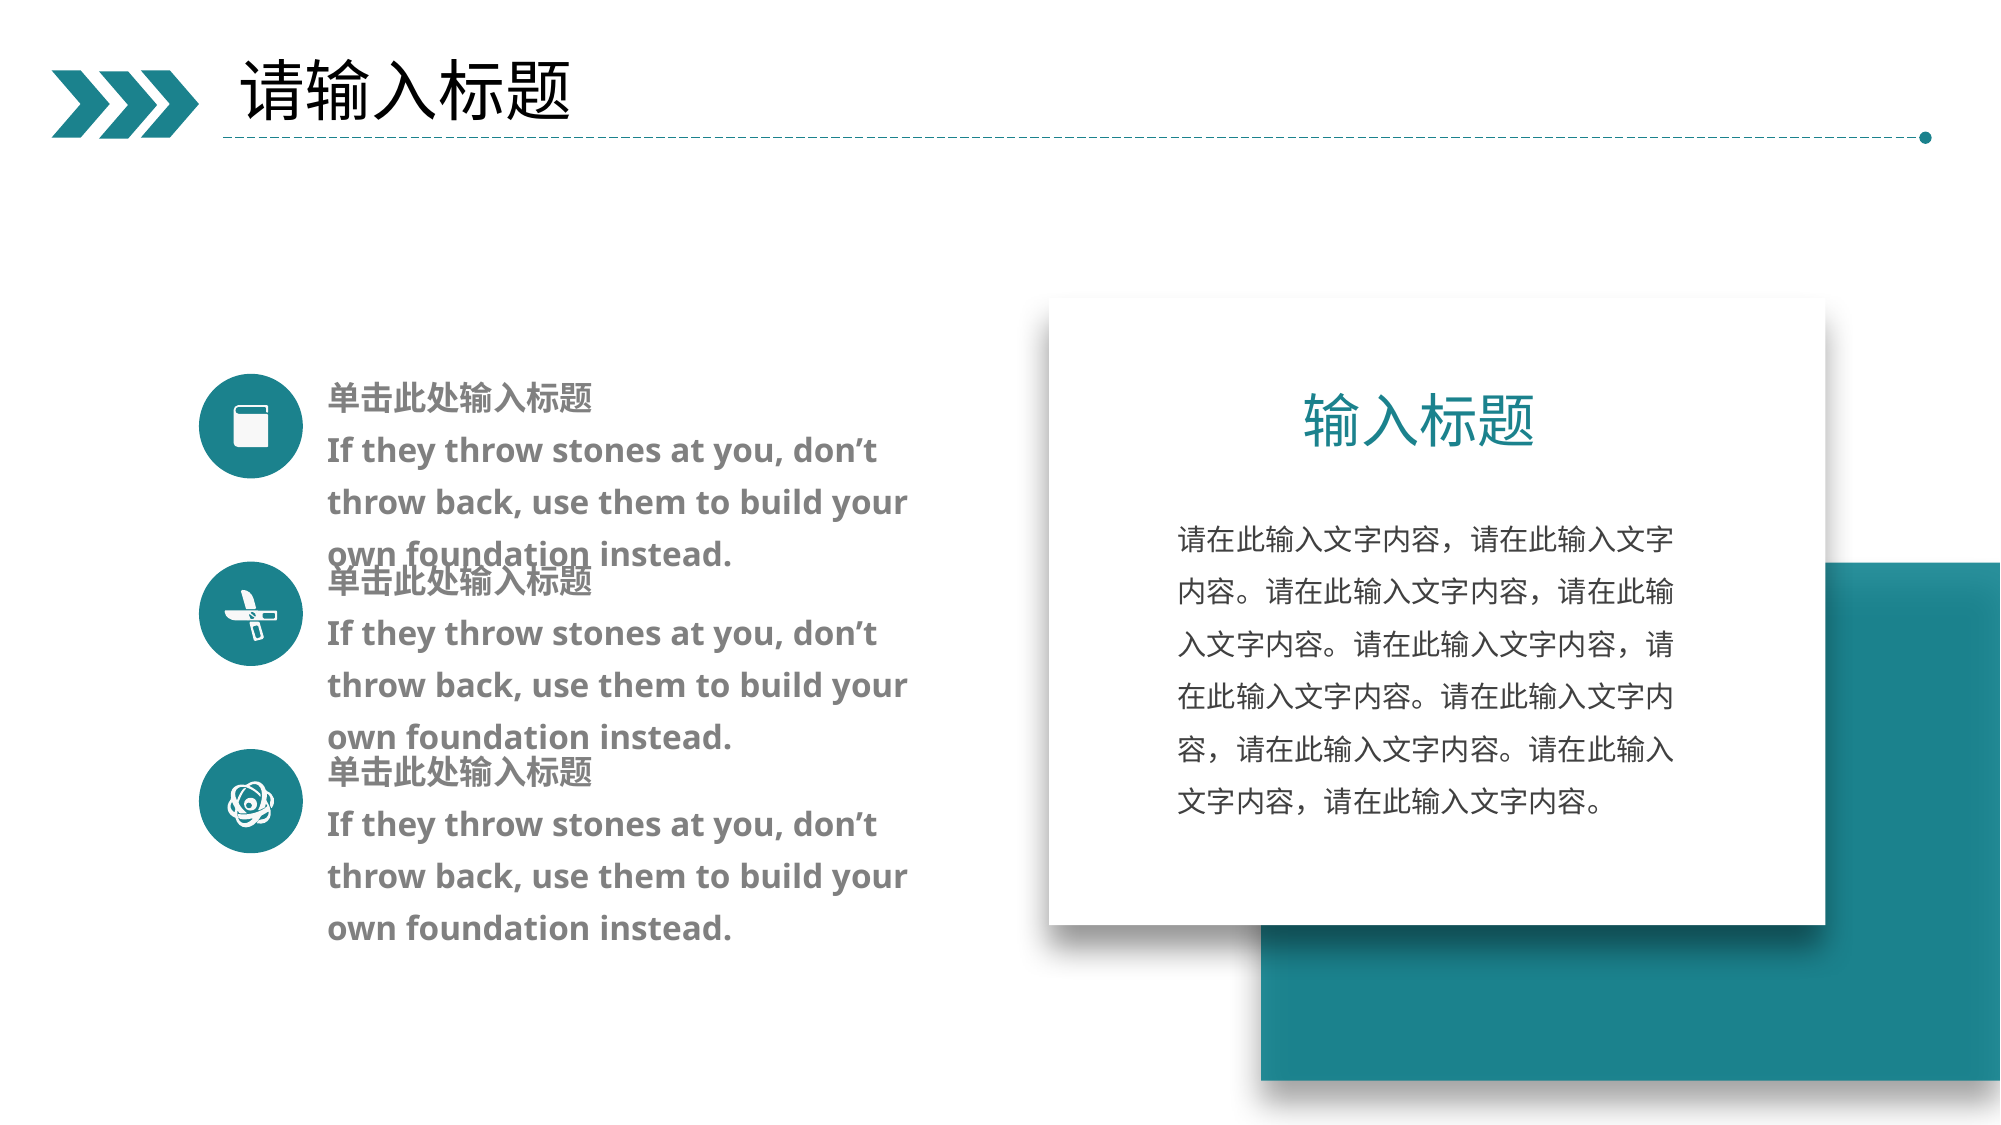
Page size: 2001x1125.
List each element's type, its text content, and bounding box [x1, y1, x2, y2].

text_box 输入标题 [1288, 376, 1588, 462]
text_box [198, 749, 303, 854]
text_box [1260, 561, 2000, 1082]
text_box [138, 69, 201, 139]
text_box 单击此处输入标题 If they throw stones at you, don’t throw back, use them to build your own foundation instead. [327, 365, 952, 548]
text_box 单击此处输入标题 If they throw stones at you, don’t throw back, use them to build your own foundation instead. [327, 739, 952, 947]
text_box [49, 69, 112, 139]
text_box 请在此输入文字内容，请在此输入文字内容。请在此输入文字内容，请在此输入文字内容。请在此输入文字内容，请在此输入文字内容。请在此输入文字内容，请在此输入文字内容。请在此输入文字内容，请在此输入文字内容。 [1163, 496, 1712, 826]
text_box [96, 70, 159, 140]
text_box 单击此处输入标题 If they throw stones at you, don’t throw back, use them to build your own foundation instead. [327, 548, 952, 739]
text_box [1048, 297, 1826, 926]
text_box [198, 373, 303, 479]
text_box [198, 561, 303, 666]
text_box 请输入标题 [223, 41, 587, 137]
